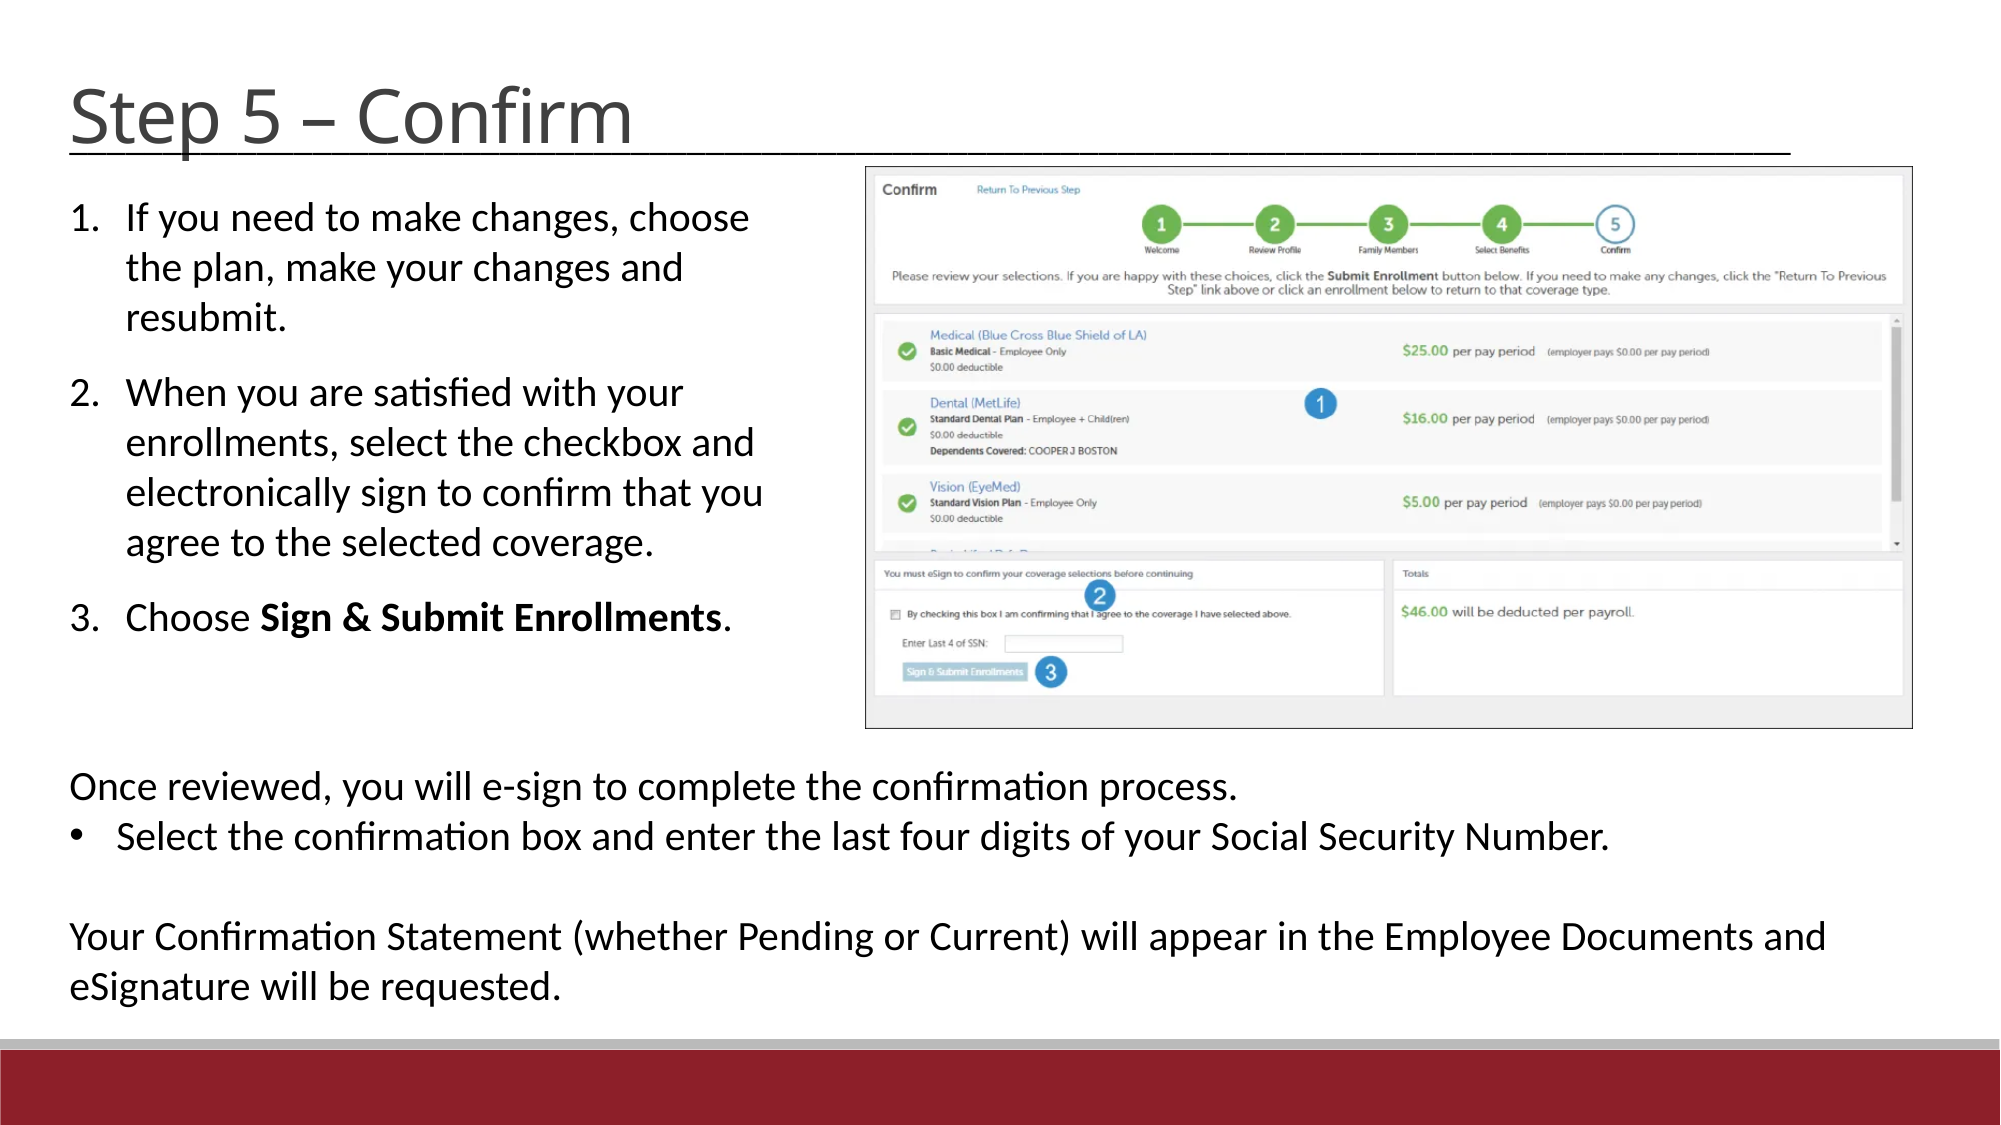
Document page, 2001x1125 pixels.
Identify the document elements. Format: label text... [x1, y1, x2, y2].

text_box If you need to make changes, choose the plan, make your changes and resubmit. When you are satisfied with your enrollments, select the checkbox and electronically sign to confirm that you agree to the selected coverage. Choose Sign & Submit Enrollments. [54, 182, 816, 648]
text_box ____________________________________________________________________________________________ [54, 106, 1826, 166]
picture [855, 155, 1921, 736]
title Step 5 – Confirm [54, 16, 1705, 106]
text_box Once reviewed, you will e-sign to complete the confirmation process. Select the confirmation box and enter the last four digits of your Social Security Number. Your Confirmation Statement (whether Pending or Current) will appear in the Employee Documents and eSignature will be requested. [54, 751, 1847, 1017]
